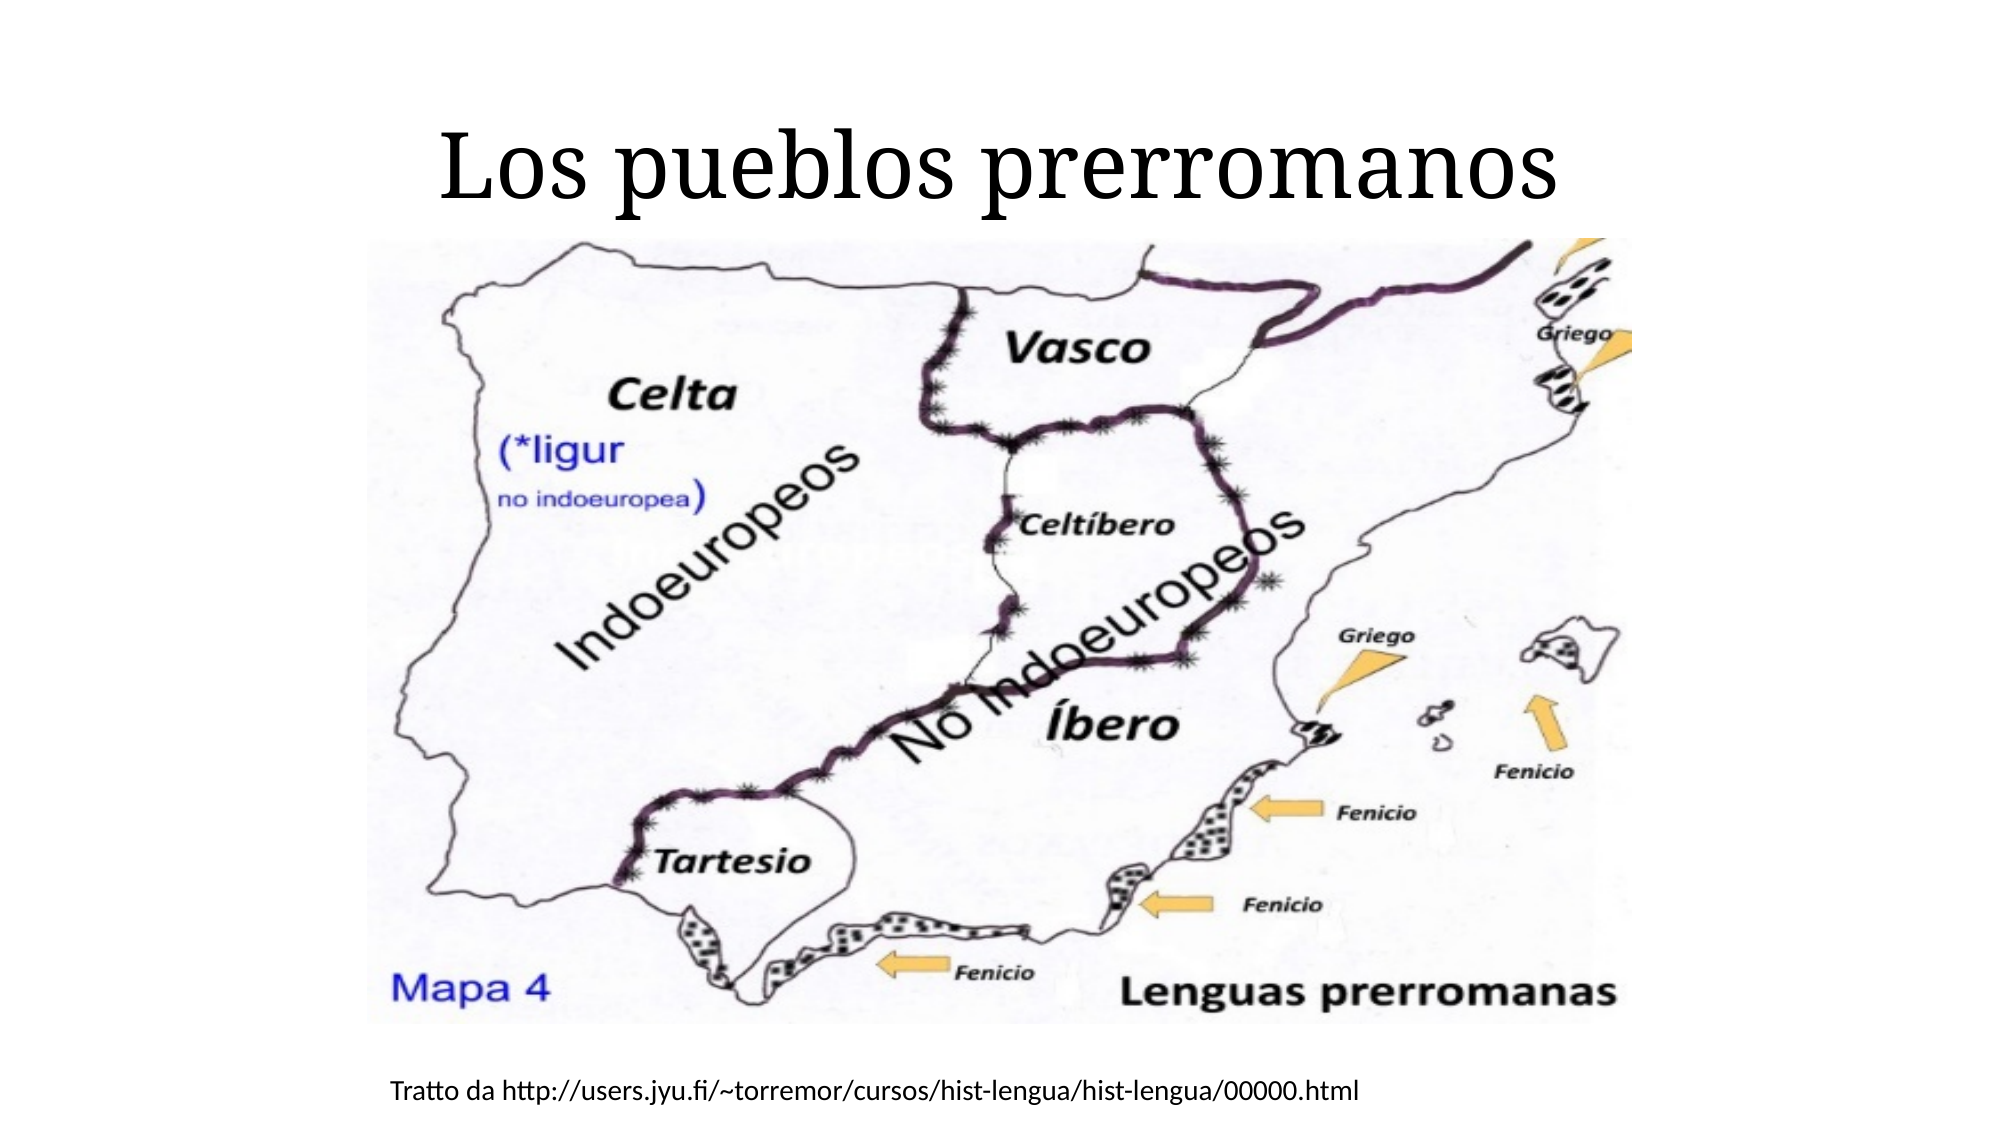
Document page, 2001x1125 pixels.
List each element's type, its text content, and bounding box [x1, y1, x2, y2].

picture [367, 238, 1632, 1024]
title Los pueblos prerromanos [137, 59, 1863, 278]
text_box Tratto da http://users.jyu.fi/~torremor/cursos/hist-lengua/hist-lengua/00000.html [375, 1064, 1376, 1115]
